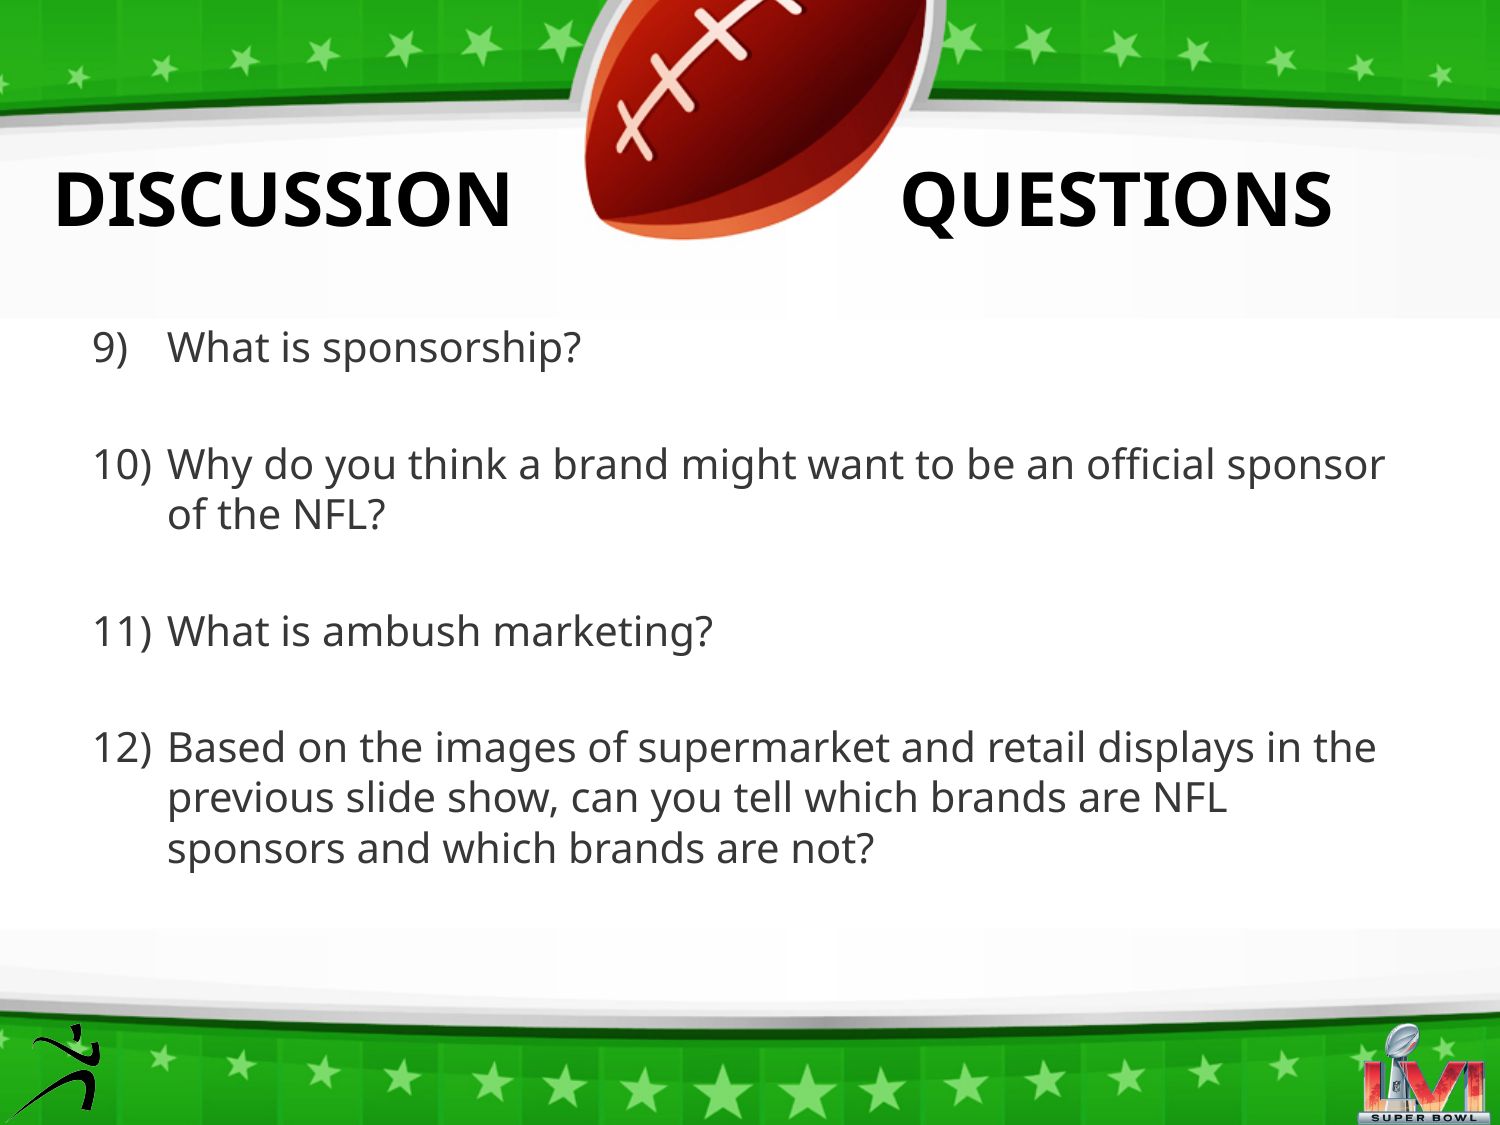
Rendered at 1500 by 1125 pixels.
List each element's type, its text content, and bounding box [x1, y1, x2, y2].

title DISCUSSION QUESTIONS [17, 90, 1500, 303]
picture [0, 0, 1500, 1125]
list What is sponsorship? Why do you think a brand might want to be an official sponsor of the NFL? What is ambush marketing? Based on the images of supermarket and retail displays in the previous slide show, can you tell which brands are NFL sponsors and which brands are not? [76, 255, 1424, 953]
